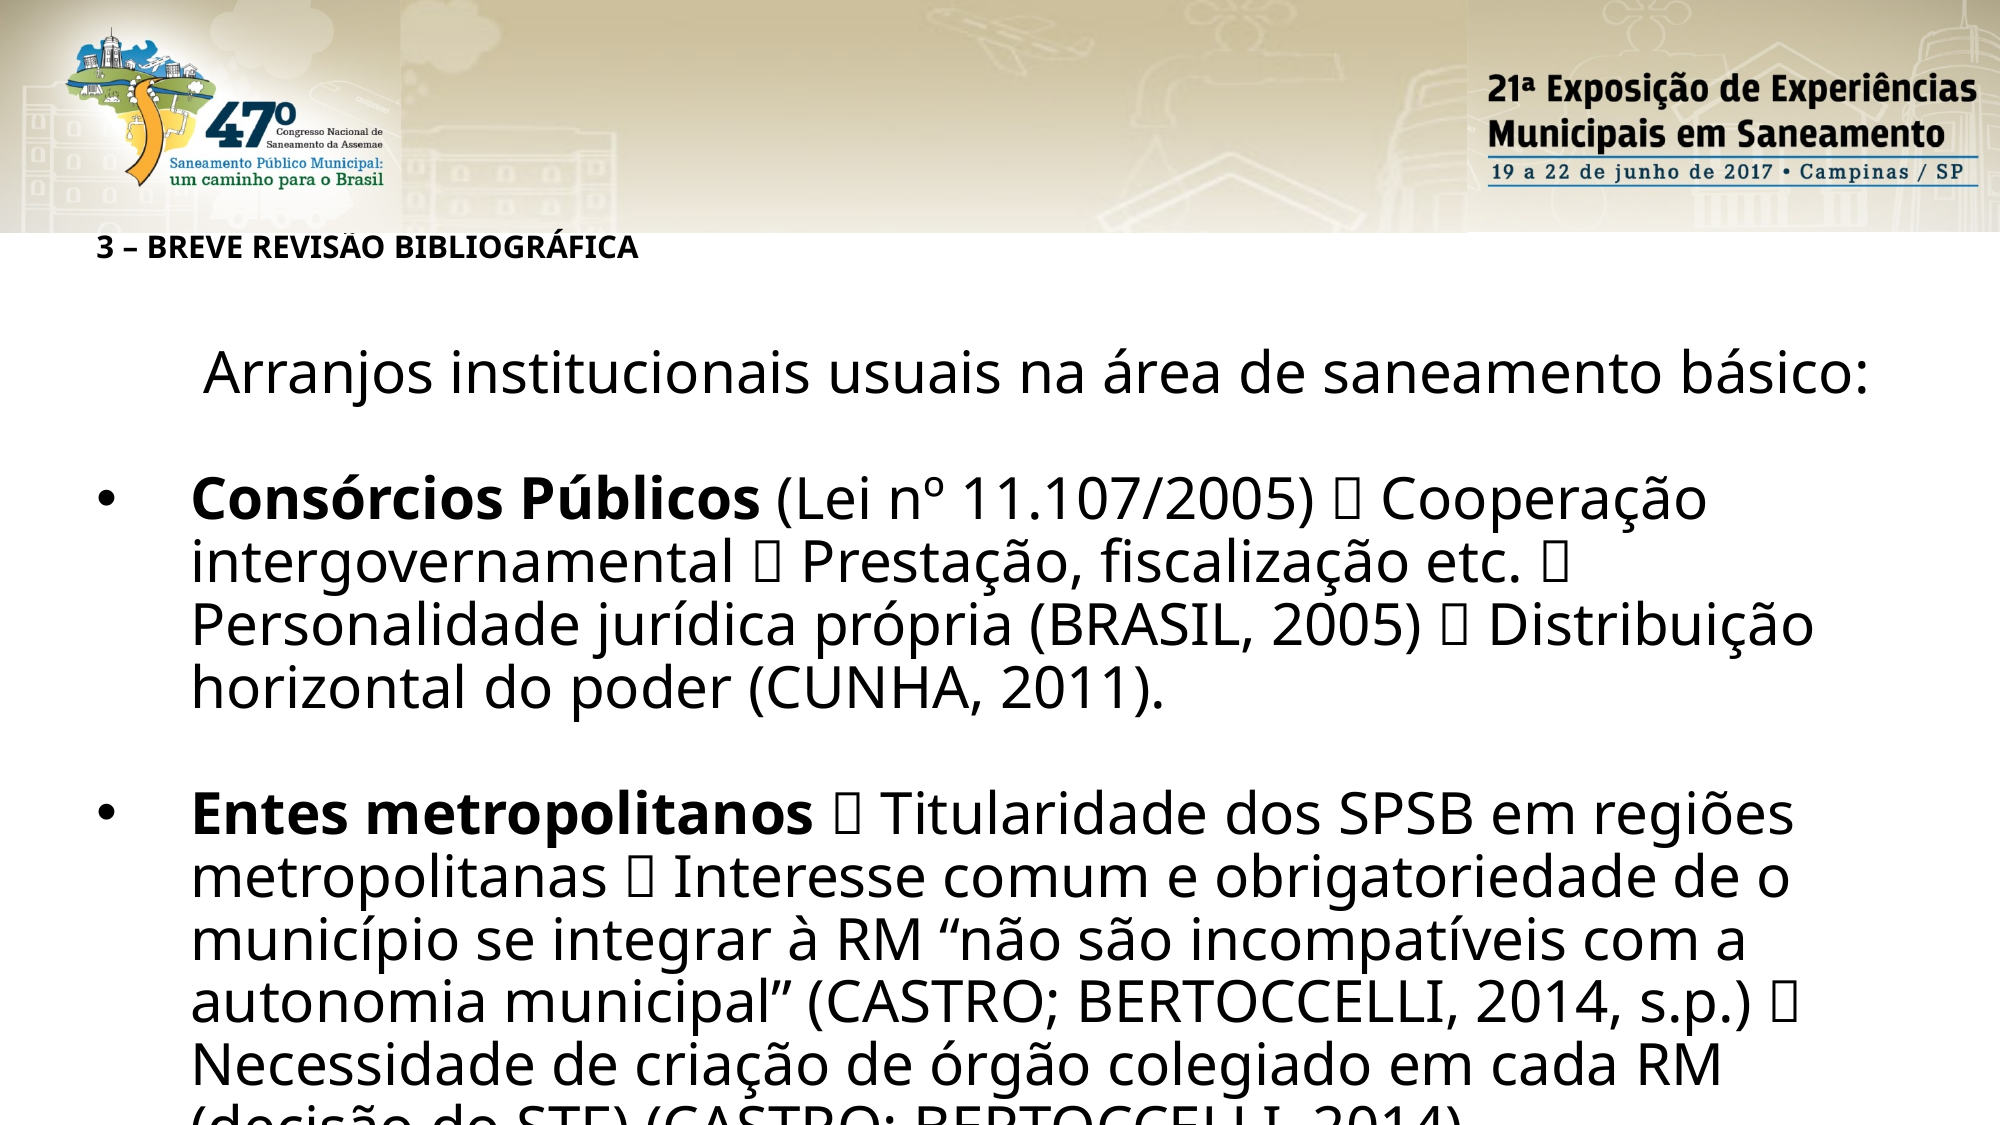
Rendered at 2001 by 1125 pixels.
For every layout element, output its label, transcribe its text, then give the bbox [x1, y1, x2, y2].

title 3 – BREVE REVISÃO BIBLIOGRÁFICA [81, 223, 1940, 335]
picture [0, 0, 2000, 233]
text_box Arranjos institucionais usuais na área de saneamento básico: Consórcios Públicos (Lei nº 11.107/2005)  Cooperação intergovernamental  Prestação, fiscalização etc.  Personalidade jurídica própria (BRASIL, 2005)  Distribuição horizontal do poder (CUNHA, 2011). Entes metropolitanos  Titularidade dos SPSB em regiões metropolitanas  Interesse comum e obrigatoriedade de o município se integrar à RM “não são incompatíveis com a autonomia municipal” (CASTRO; BERTOCCELLI, 2014, s.p.)  Necessidade de criação de órgão colegiado em cada RM (decisão do STF) (CASTRO; BERTOCCELLI, 2014). [81, 335, 1940, 1023]
